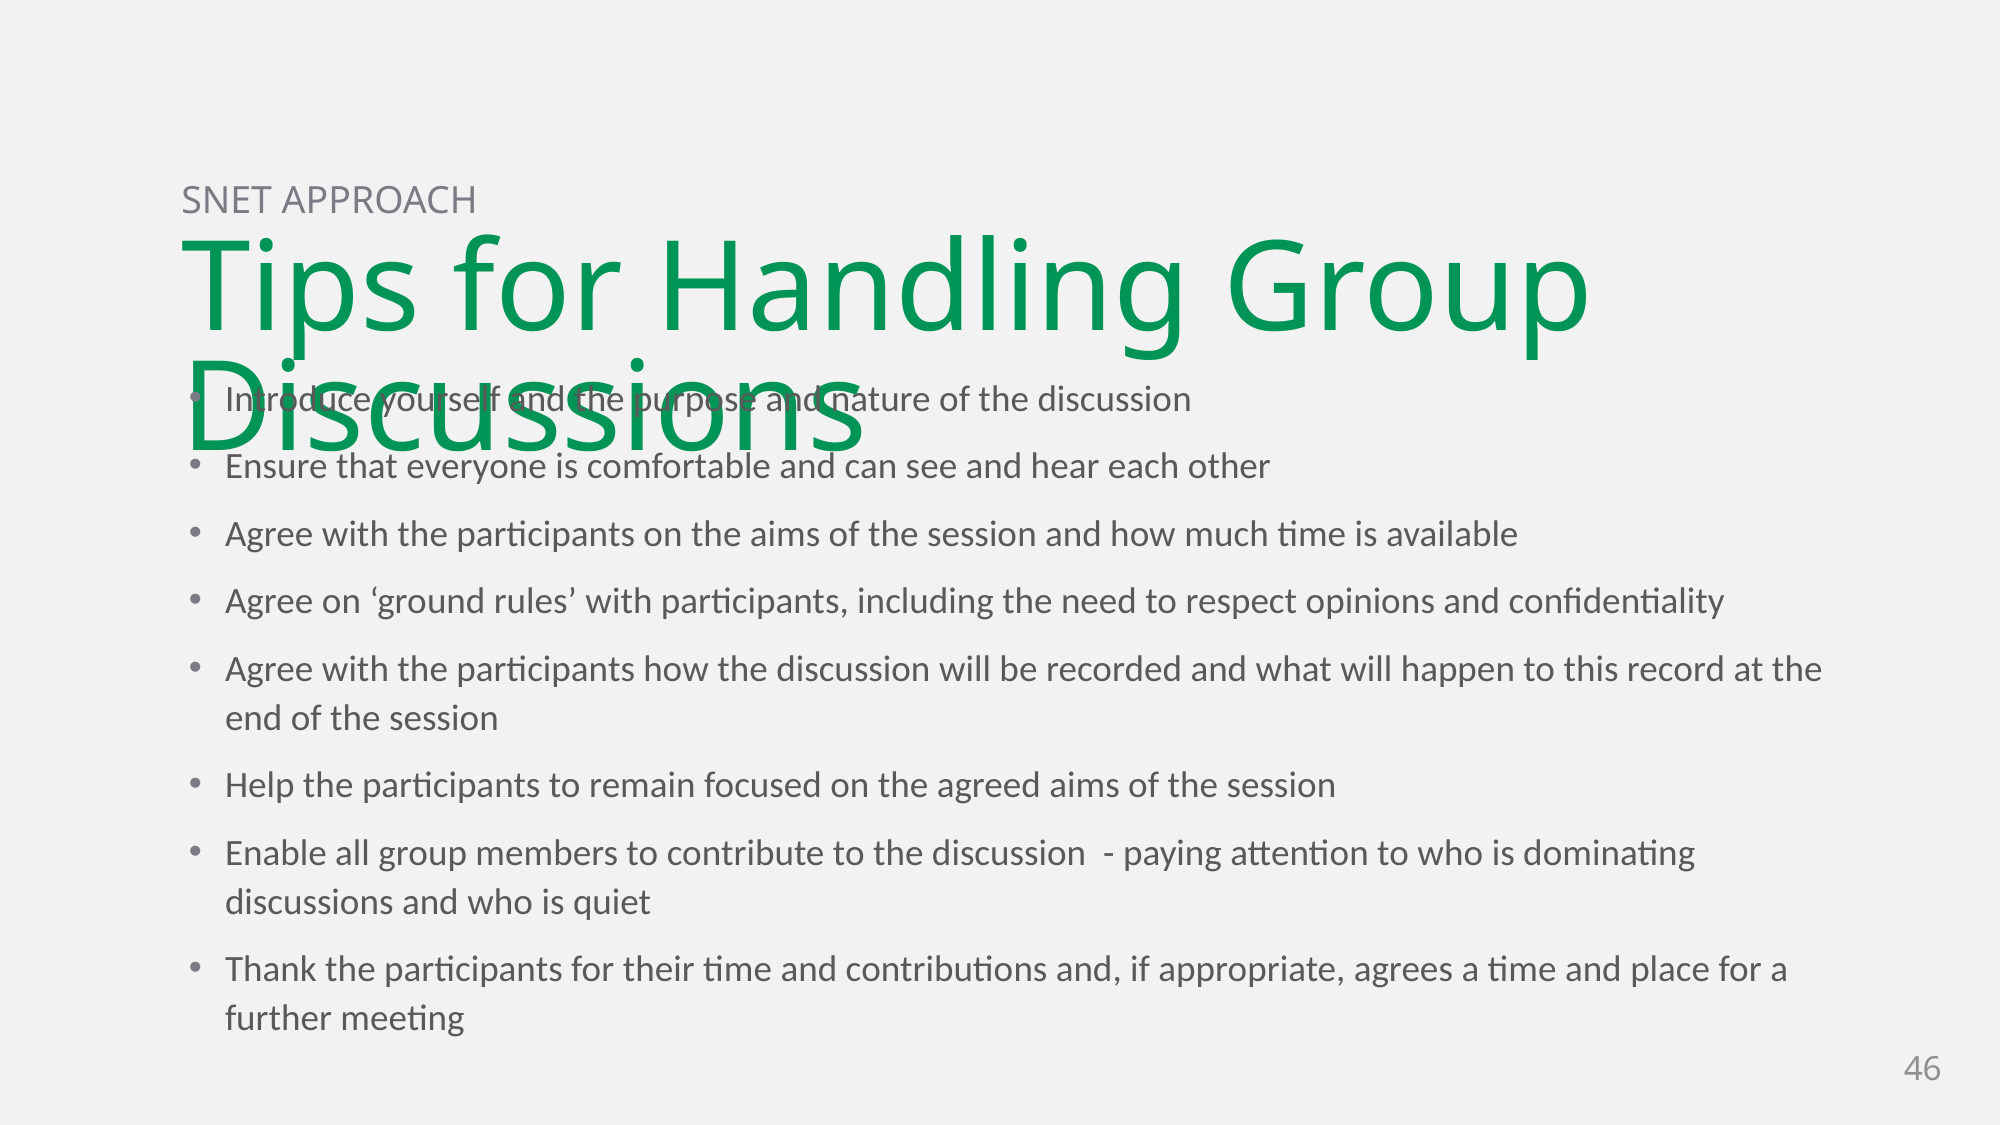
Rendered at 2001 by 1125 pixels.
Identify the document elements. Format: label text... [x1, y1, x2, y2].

slide_number 46 [1506, 1039, 1957, 1100]
title Tips for Handling Group Discussions [173, 227, 1925, 402]
list Introduce yourself and the purpose and nature of the discussion Ensure that everyone is comfortable and can see and hear each other Agree with the participants on the aims of the session and how much time is available Agree on ‘ground rules’ with participants, including the need to respect opinions and confidentiality Agree with the participants how the discussion will be recorded and what will happen to this record at the end of the session Help the participants to remain focused on the agreed aims of the session Enable all group members to contribute to the discussion - paying attention to who is dominating discussions and who is quiet Thank the participants for their time and contributions and, if appropriate, agrees a time and place for a further meeting [173, 362, 1888, 1050]
list SNET APPROACH [173, 174, 913, 223]
